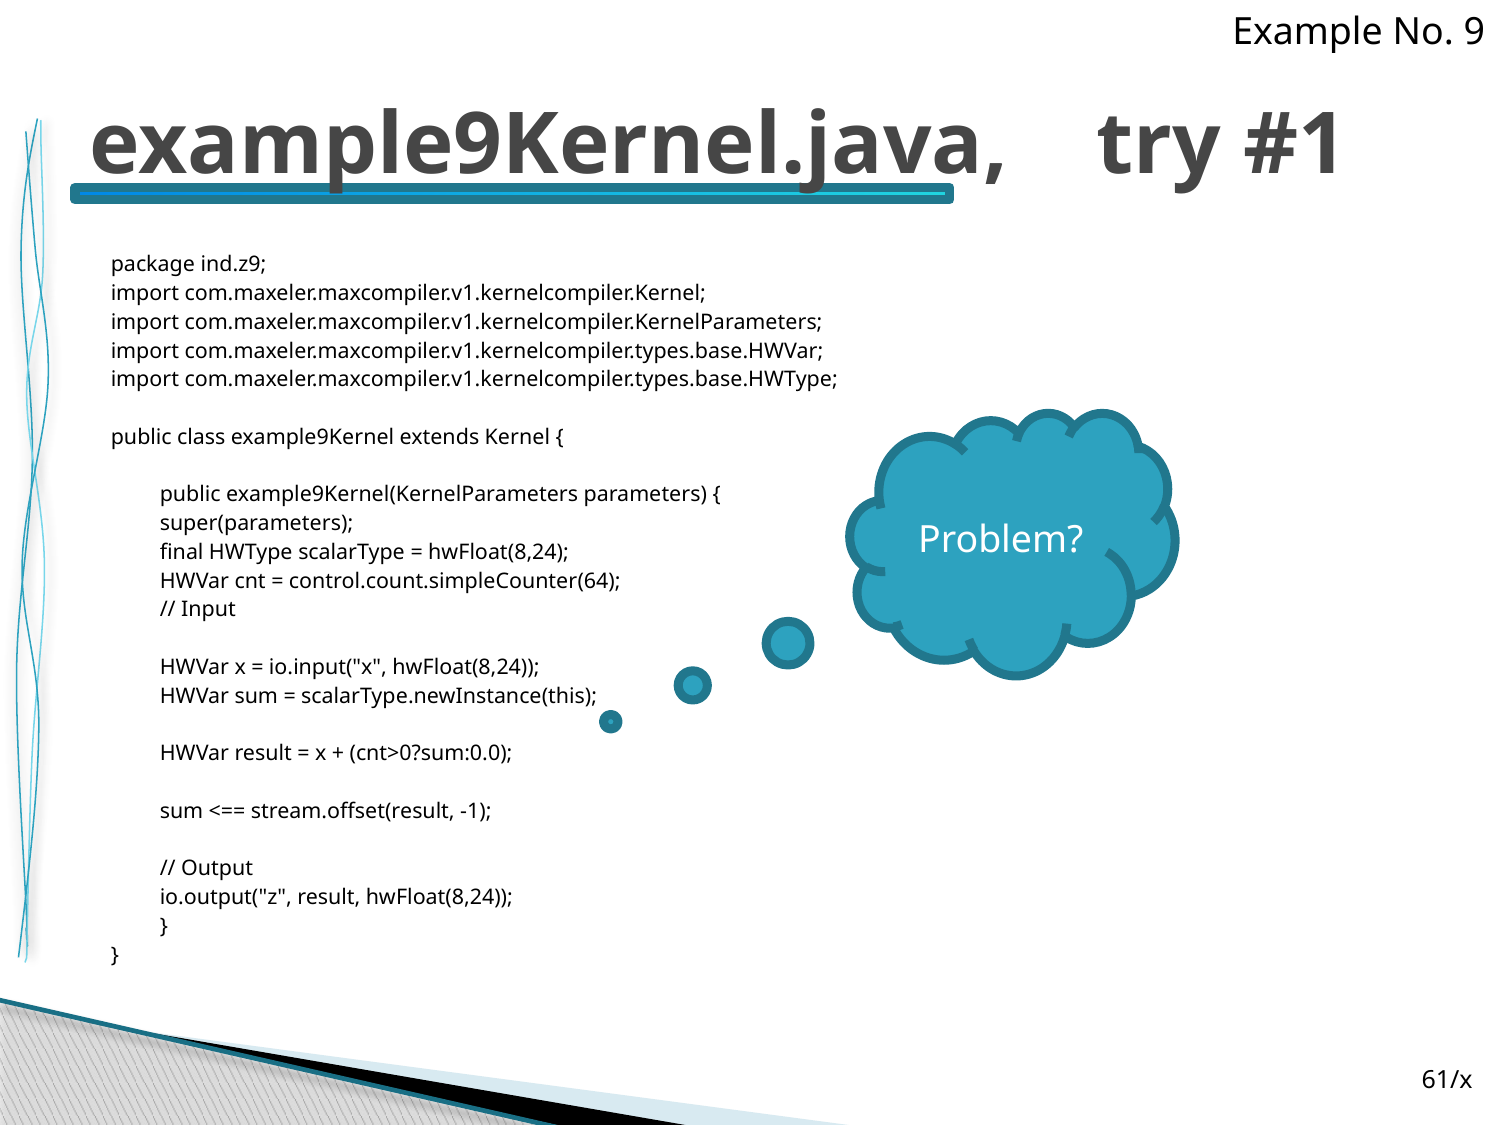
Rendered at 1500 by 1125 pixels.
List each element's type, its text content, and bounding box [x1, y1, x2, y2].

text_box Problem? [761, 616, 815, 670]
text_box Problem? [599, 710, 623, 734]
list Example No. 9 [1074, 0, 1500, 63]
text_box Problem? [845, 408, 1180, 681]
title example9Kernel.java, try #1 [75, 45, 1425, 233]
text_box Problem? [673, 666, 712, 705]
list package ind.z9; import com.maxeler.maxcompiler.v1.kernelcompiler.Kernel; import com.maxeler.maxcompiler.v1.kernelcompiler.KernelParameters; import com.maxeler.maxcompiler.v1.kernelcompiler.types.base.HWVar; import com.maxeler.maxcompiler.v1.kernelcompiler.types.base.HWType; public class example9Kernel extends Kernel { public example9Kernel(KernelParameters parameters) { super(parameters); final HWType scalarType = hwFloat(8,24); HWVar cnt = control.count.simpleCounter(64); // Input HWVar x = io.input("x", hwFloat(8,24)); HWVar sum = scalarType.newInstance(this); HWVar result = x + (cnt>0?sum:0.0); sum <== stream.offset(result, -1); // Output io.output("z", result, hwFloat(8,24)); } } [75, 243, 1425, 986]
